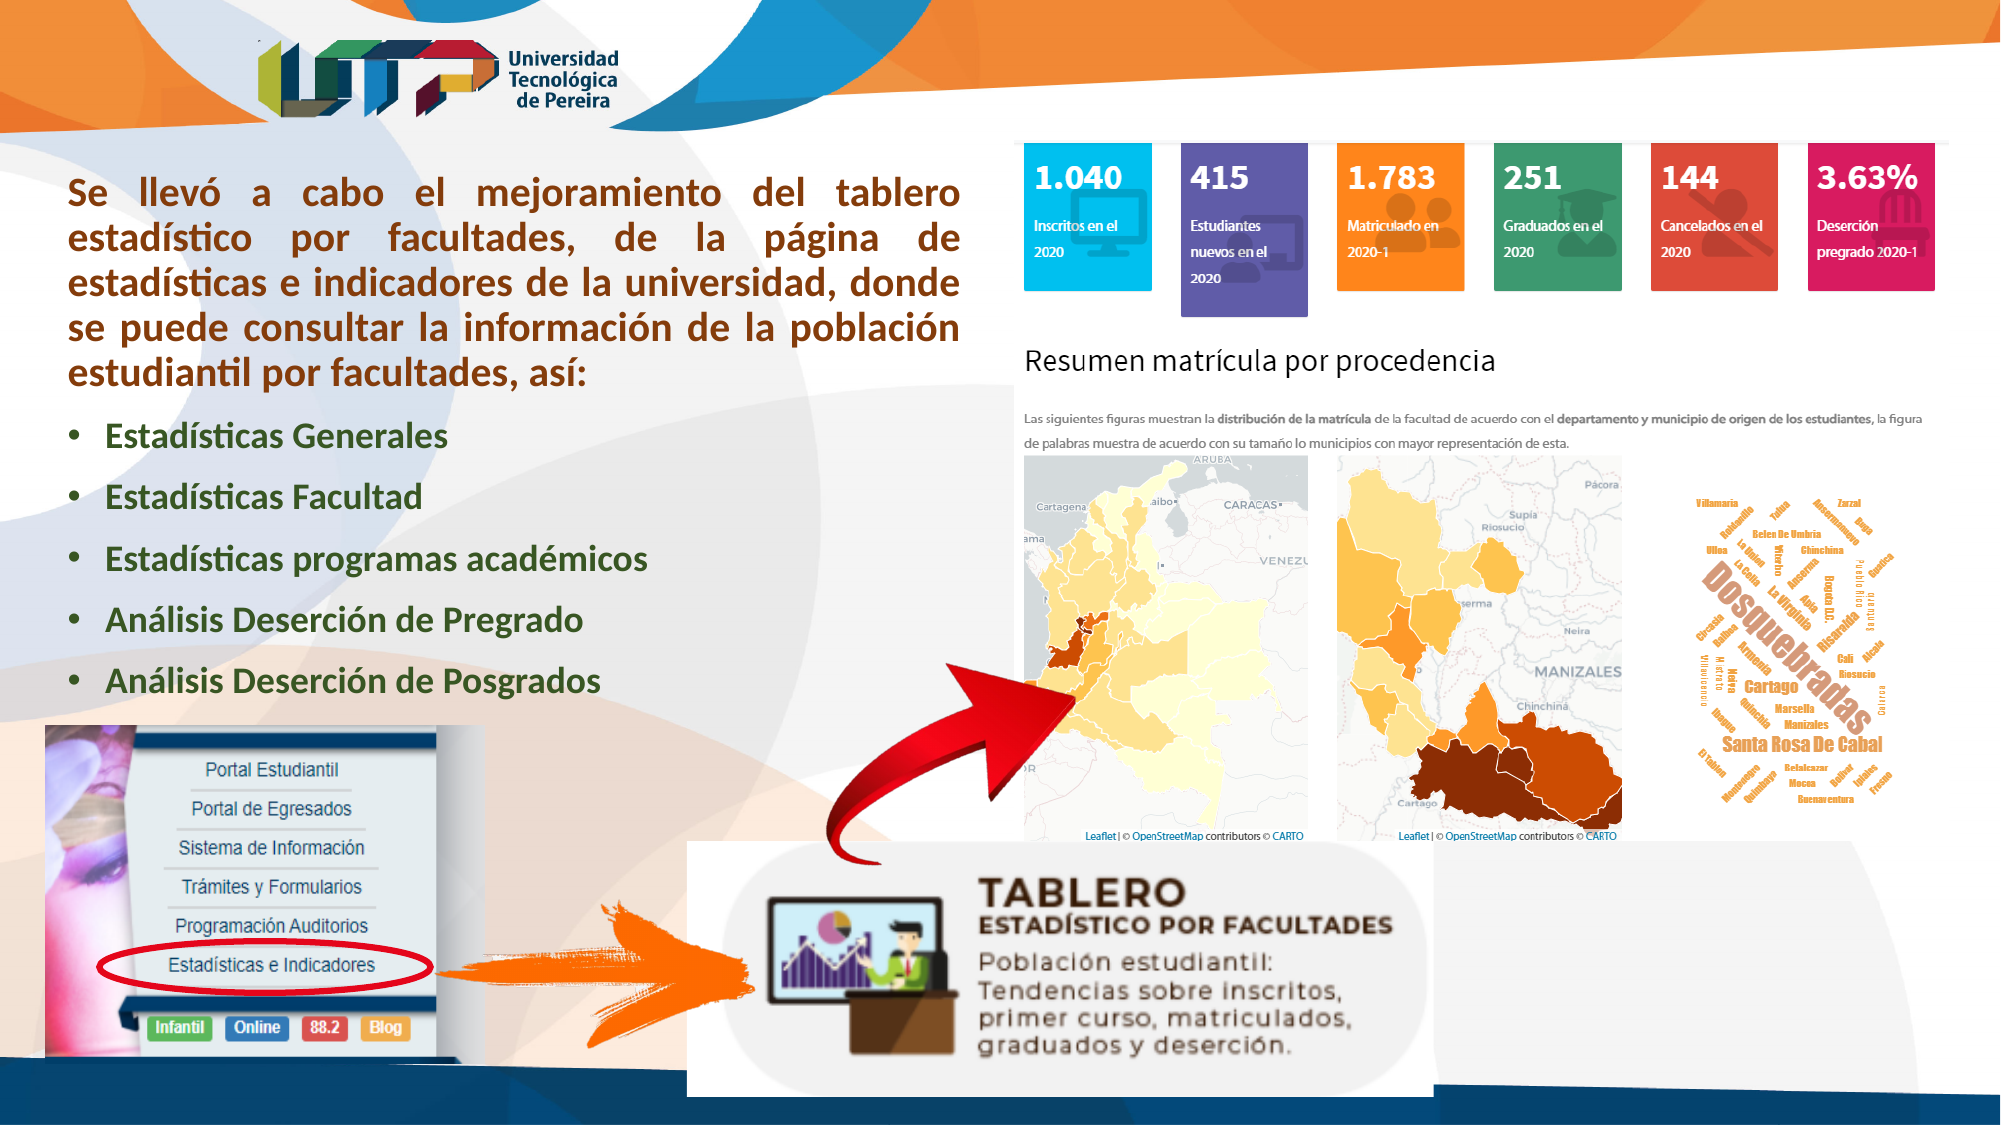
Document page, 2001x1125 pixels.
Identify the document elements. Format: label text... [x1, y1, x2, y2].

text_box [44, 725, 485, 1064]
picture [0, 0, 2001, 1125]
list Se llevó a cabo el mejoramiento del tablero estadístico por facultades, de la página de estadísticas e indicadores de la universidad, donde se puede consultar la información de la población estudiantil por facultades, así: Estadísticas Generales Estadísticas Facultad Estadísticas programas académicos Análisis Deserción de Pregrado Análisis Deserción de Posgrados [52, 162, 977, 721]
